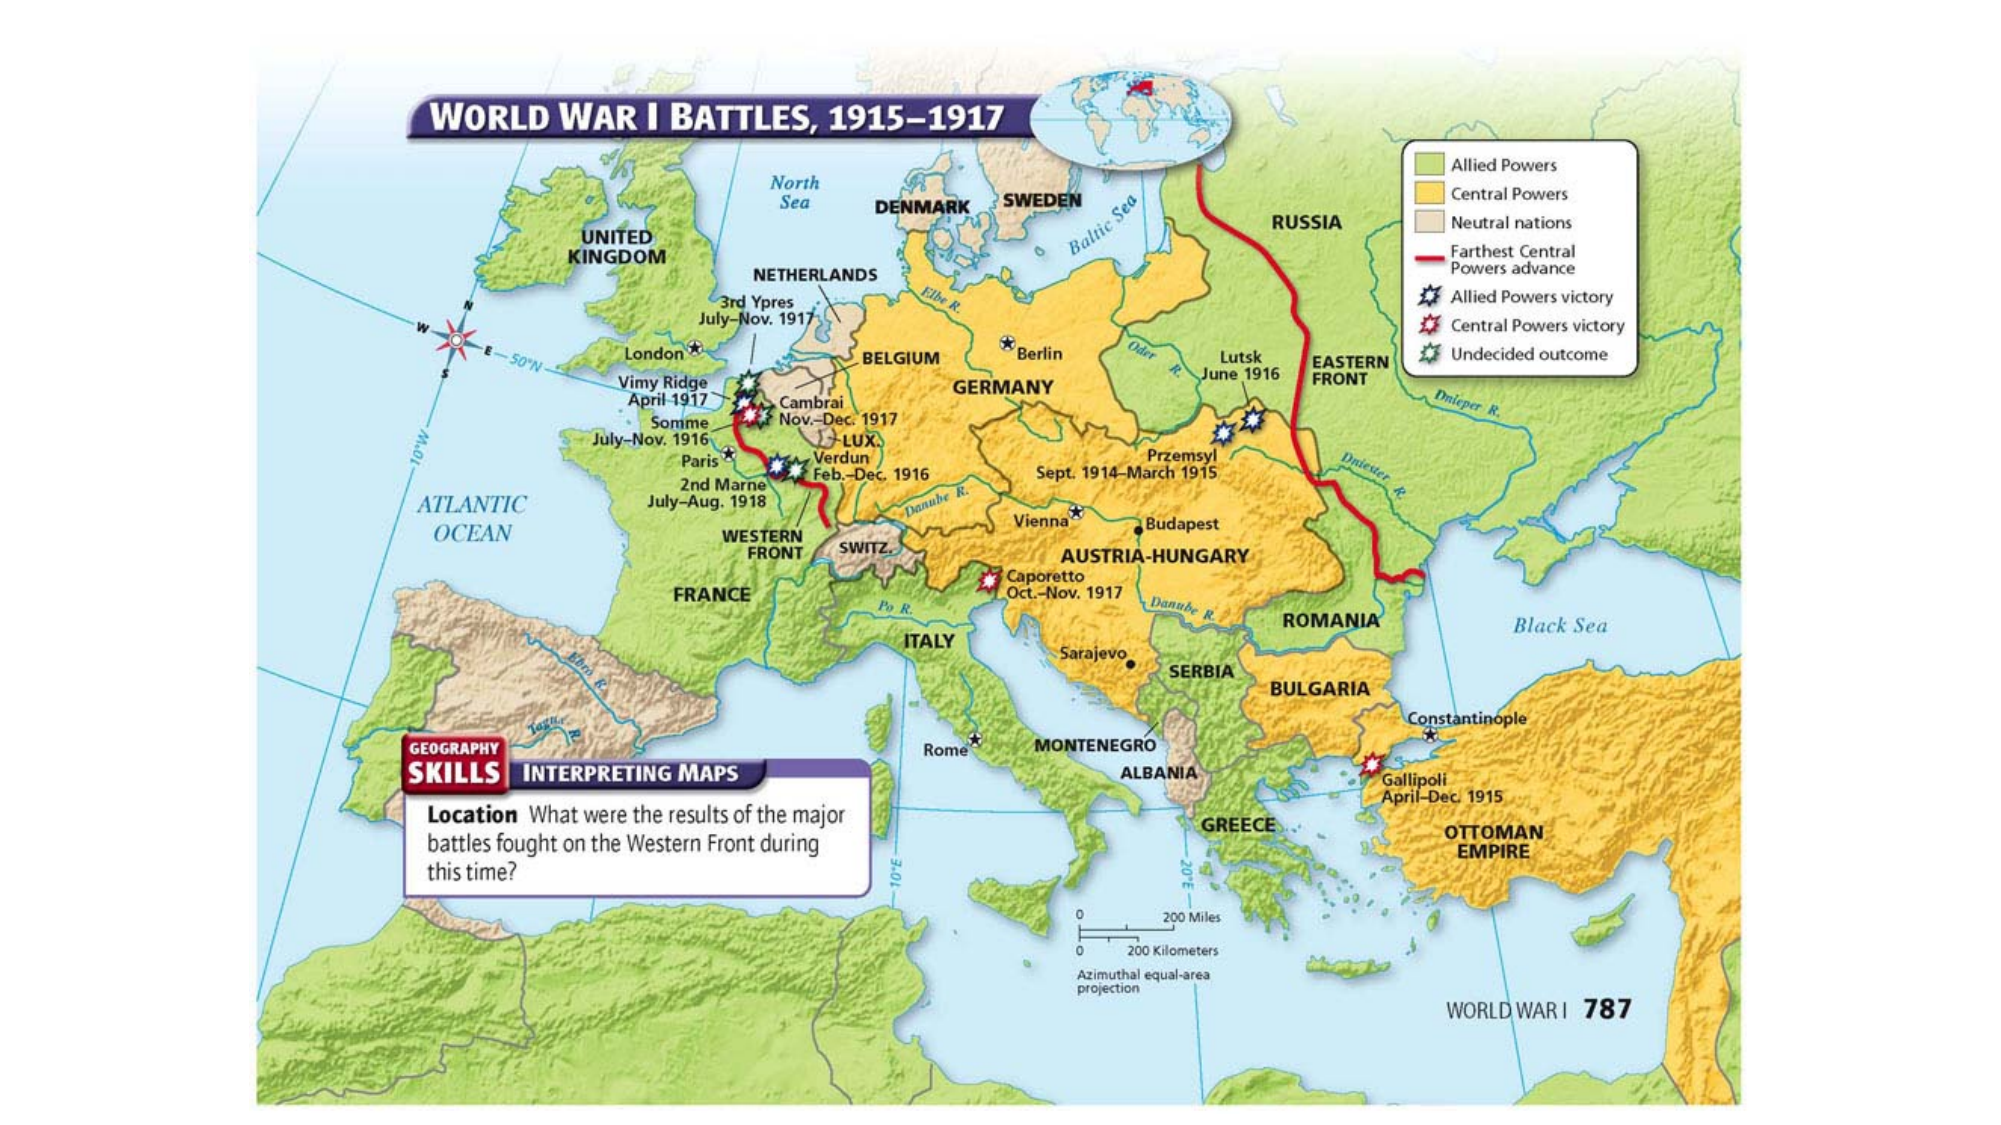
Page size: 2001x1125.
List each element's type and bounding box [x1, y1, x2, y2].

picture [249, 0, 1750, 1114]
